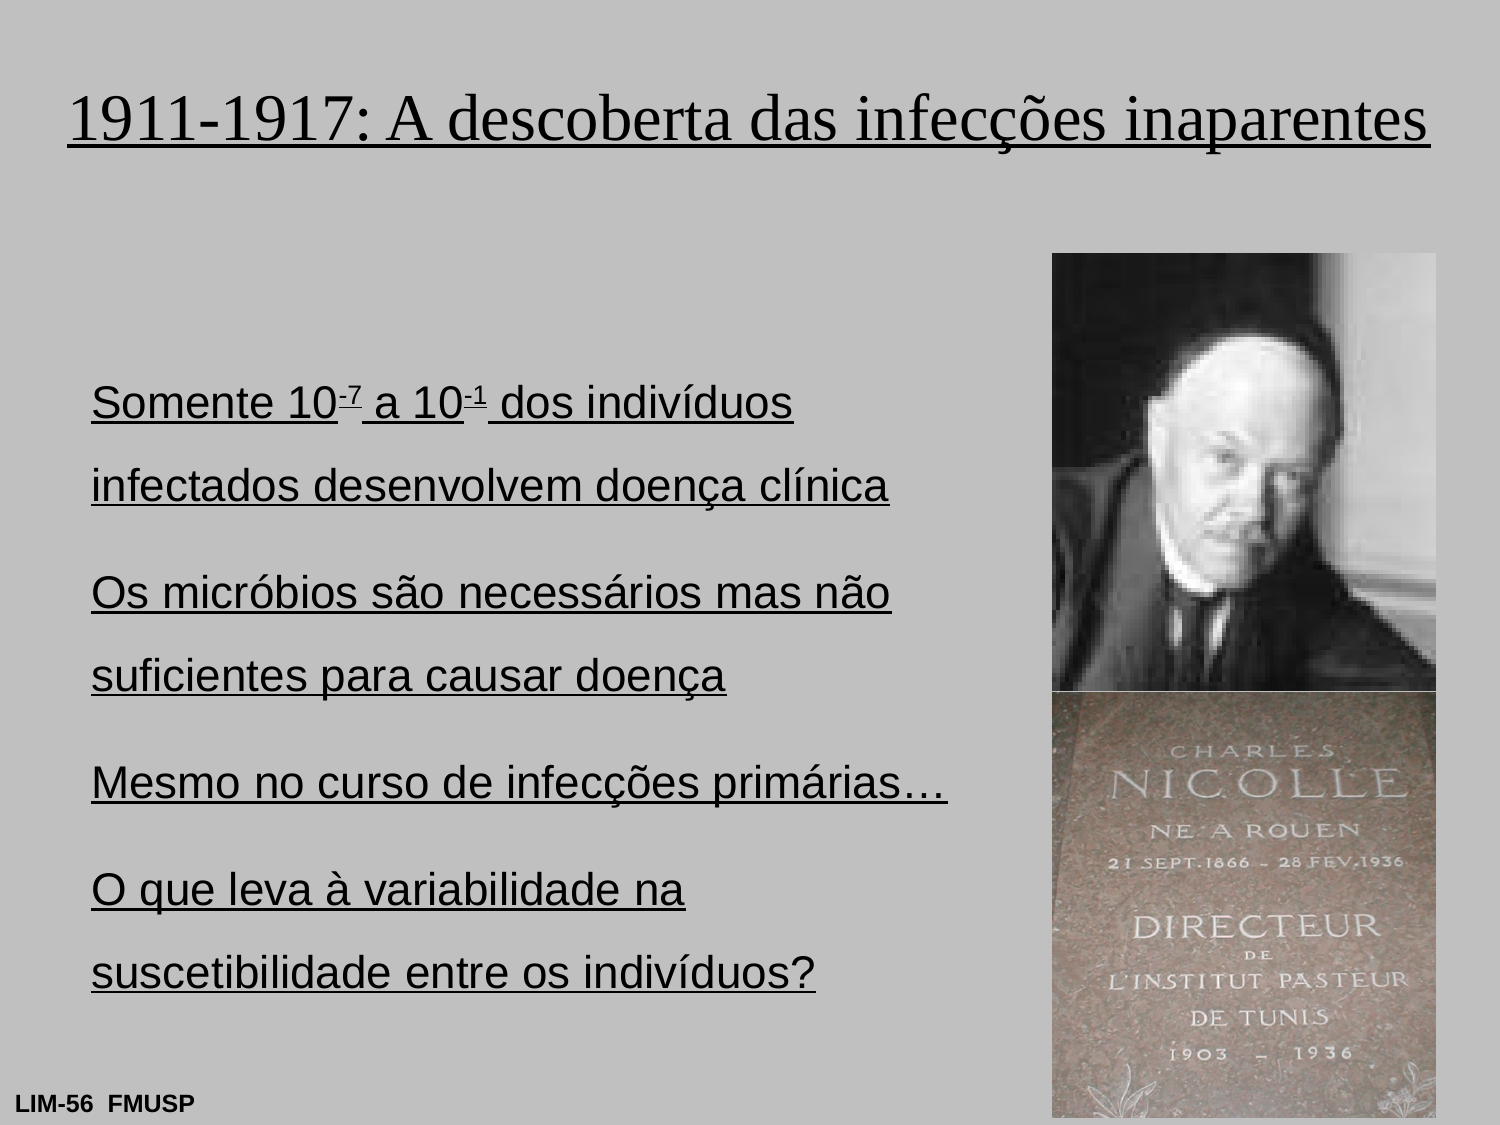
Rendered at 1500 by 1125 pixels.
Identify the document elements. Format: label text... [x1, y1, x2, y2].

picture [1052, 692, 1436, 1118]
text_box Somente 10-7 a 10-1 dos indivíduos infectados desenvolvem doença clínica Os micróbios são necessários mas não suficientes para causar doença Mesmo no curso de infecções primárias… O que leva à variabilidade na suscetibilidade entre os indivíduos? [76, 338, 987, 1005]
text_box 1911-1917: A descoberta das infecções inaparentes [52, 66, 1446, 161]
picture [1052, 252, 1436, 691]
